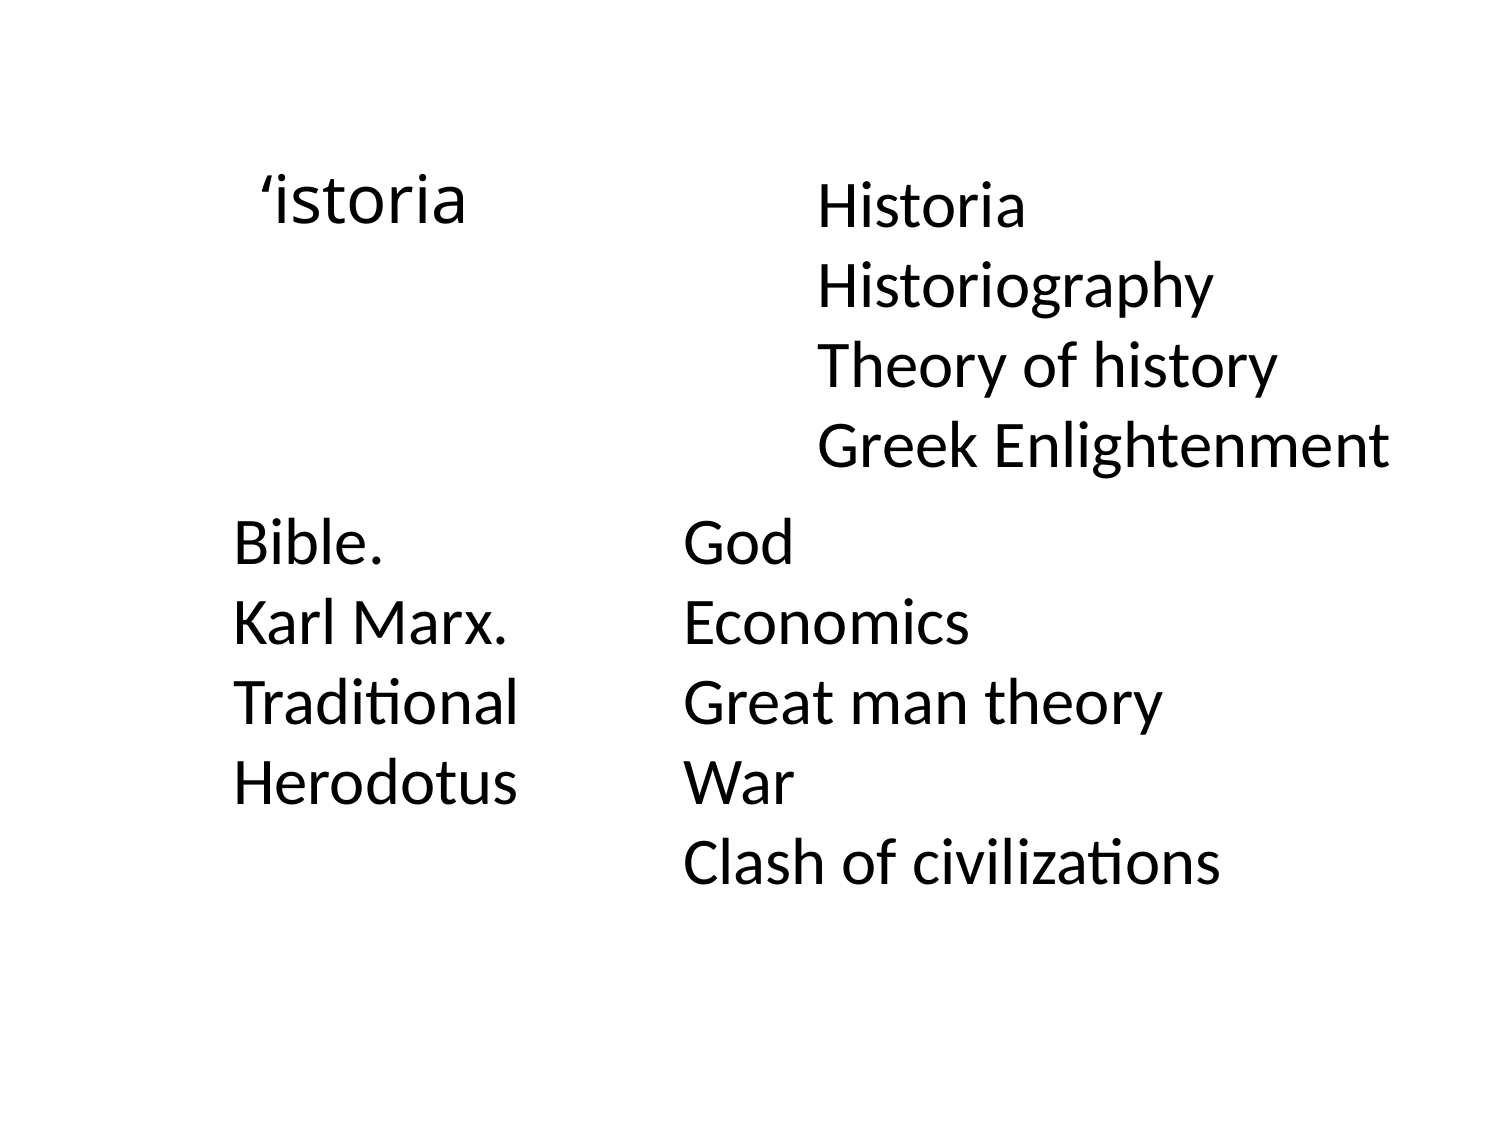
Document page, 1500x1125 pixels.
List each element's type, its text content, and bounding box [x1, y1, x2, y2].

text_box ‘istoria [246, 149, 485, 245]
text_box Bible. God Karl Marx. Economics Traditional Great man theory Herodotus War Clash of civilizations [218, 490, 1237, 906]
text_box Historia Historiography Theory of history Greek Enlightenment [803, 153, 1407, 489]
